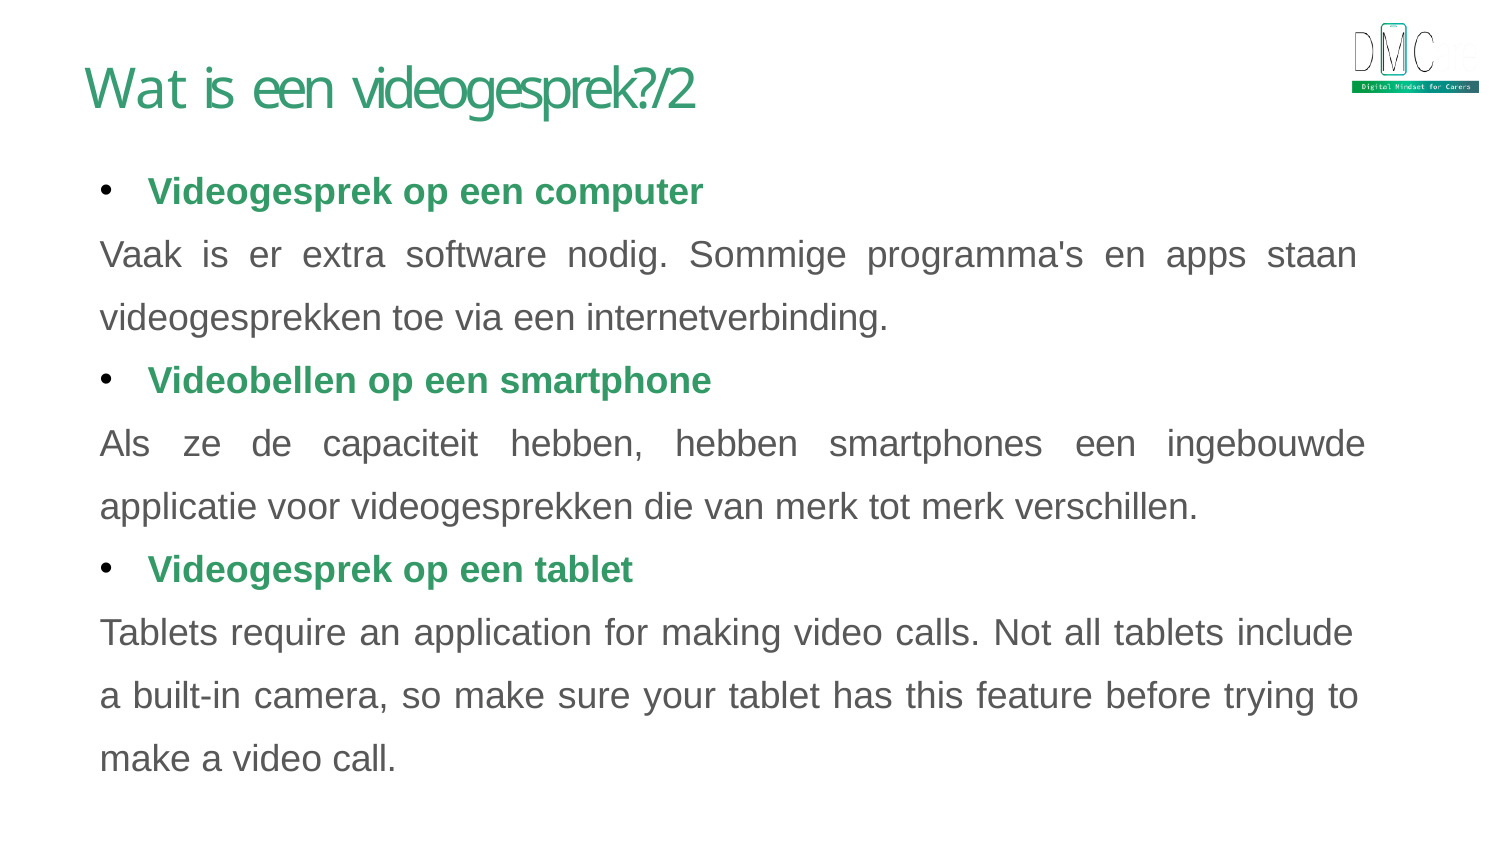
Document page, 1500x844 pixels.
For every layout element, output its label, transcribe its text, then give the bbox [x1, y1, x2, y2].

text_box Videogesprek op een computer Vaak is er extra software nodig. Sommige programma's en apps staan videogesprekken toe via een internetverbinding. Videobellen op een smartphone Als ze de capaciteit hebben, hebben smartphones een ingebouwde applicatie voor videogesprekken die van merk tot merk verschillen. Videogesprek op een tablet Tablets require an application for making video calls. Not all tablets include a built-in camera, so make sure your tablet has this feature before trying to make a video call. [97, 147, 1370, 780]
picture [1351, 23, 1480, 93]
title Wat is een videogesprek?/2 [82, 50, 801, 194]
